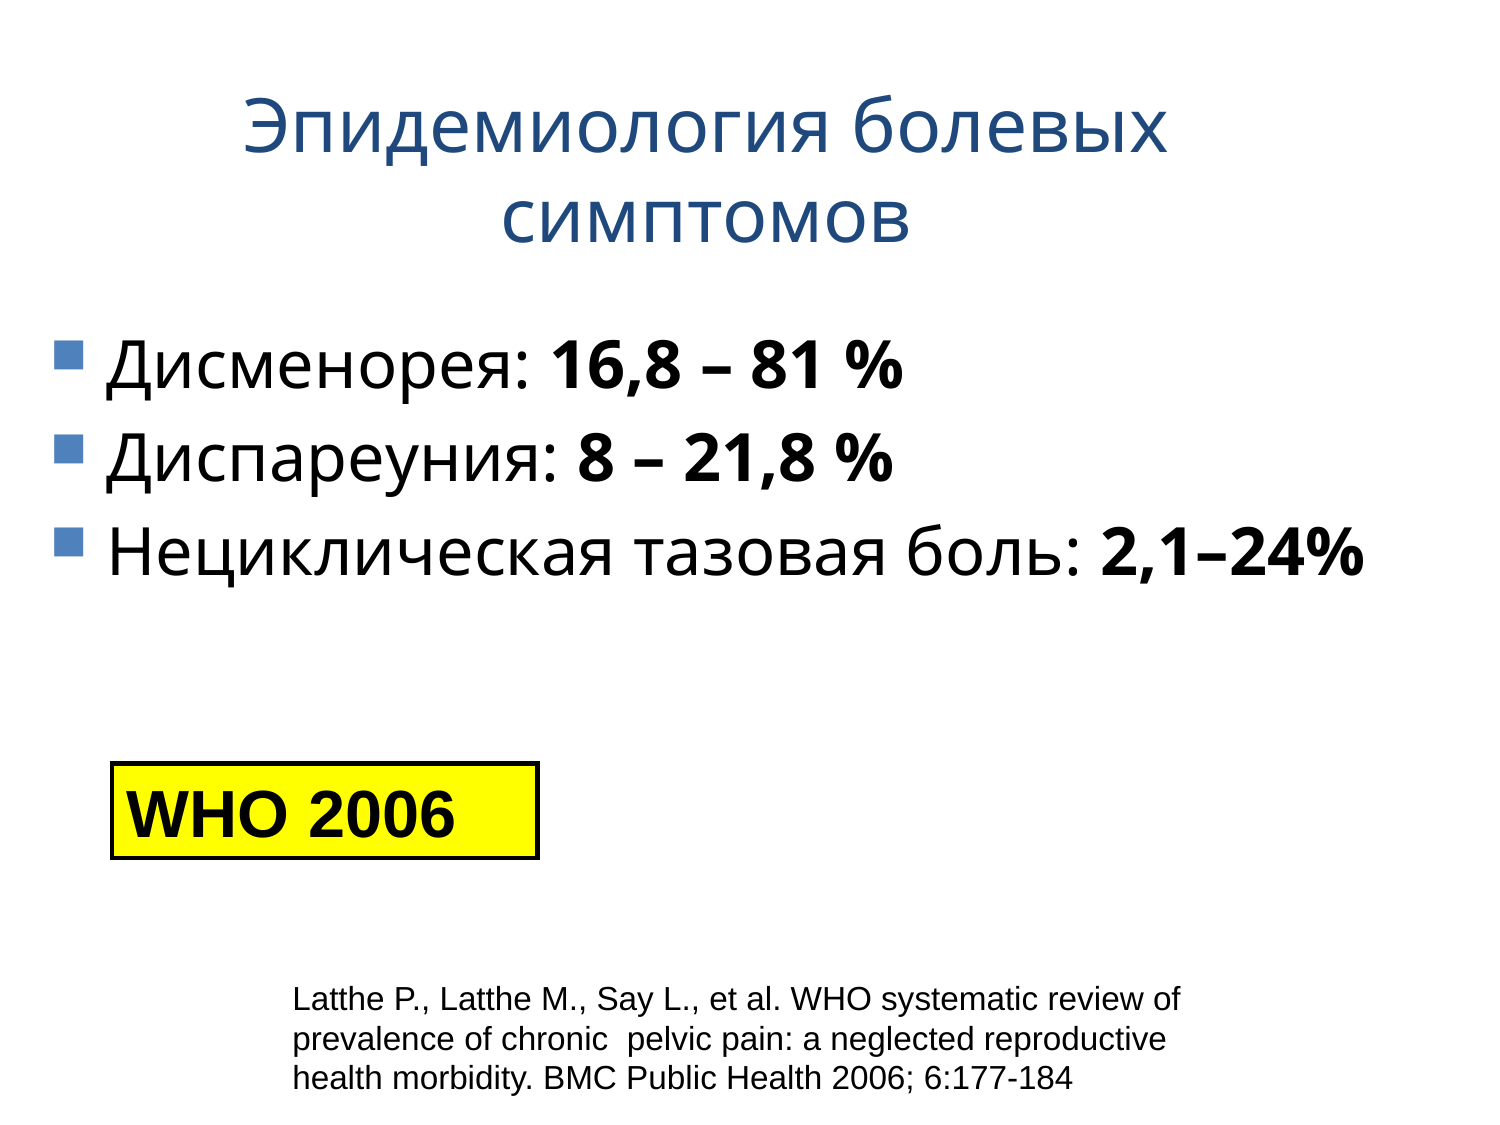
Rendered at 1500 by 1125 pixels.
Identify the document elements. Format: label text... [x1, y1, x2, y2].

title Эпидемиология болевых симптомов [100, 80, 1314, 256]
text_box Latthe P., Latthe M., Say L., et al. WHO systematic review of prevalence of chronic pelvic pain: a neglected reproductive health morbidity. BMC Public Health 2006; 6:177-184 [277, 969, 1239, 1104]
list Дисменорея: 16,8 – 81 % Диспареуния: 8 – 21,8 % Нециклическая тазовая боль: 2,1–24% [34, 314, 1500, 1039]
text_box WHO 2006 [112, 763, 538, 858]
